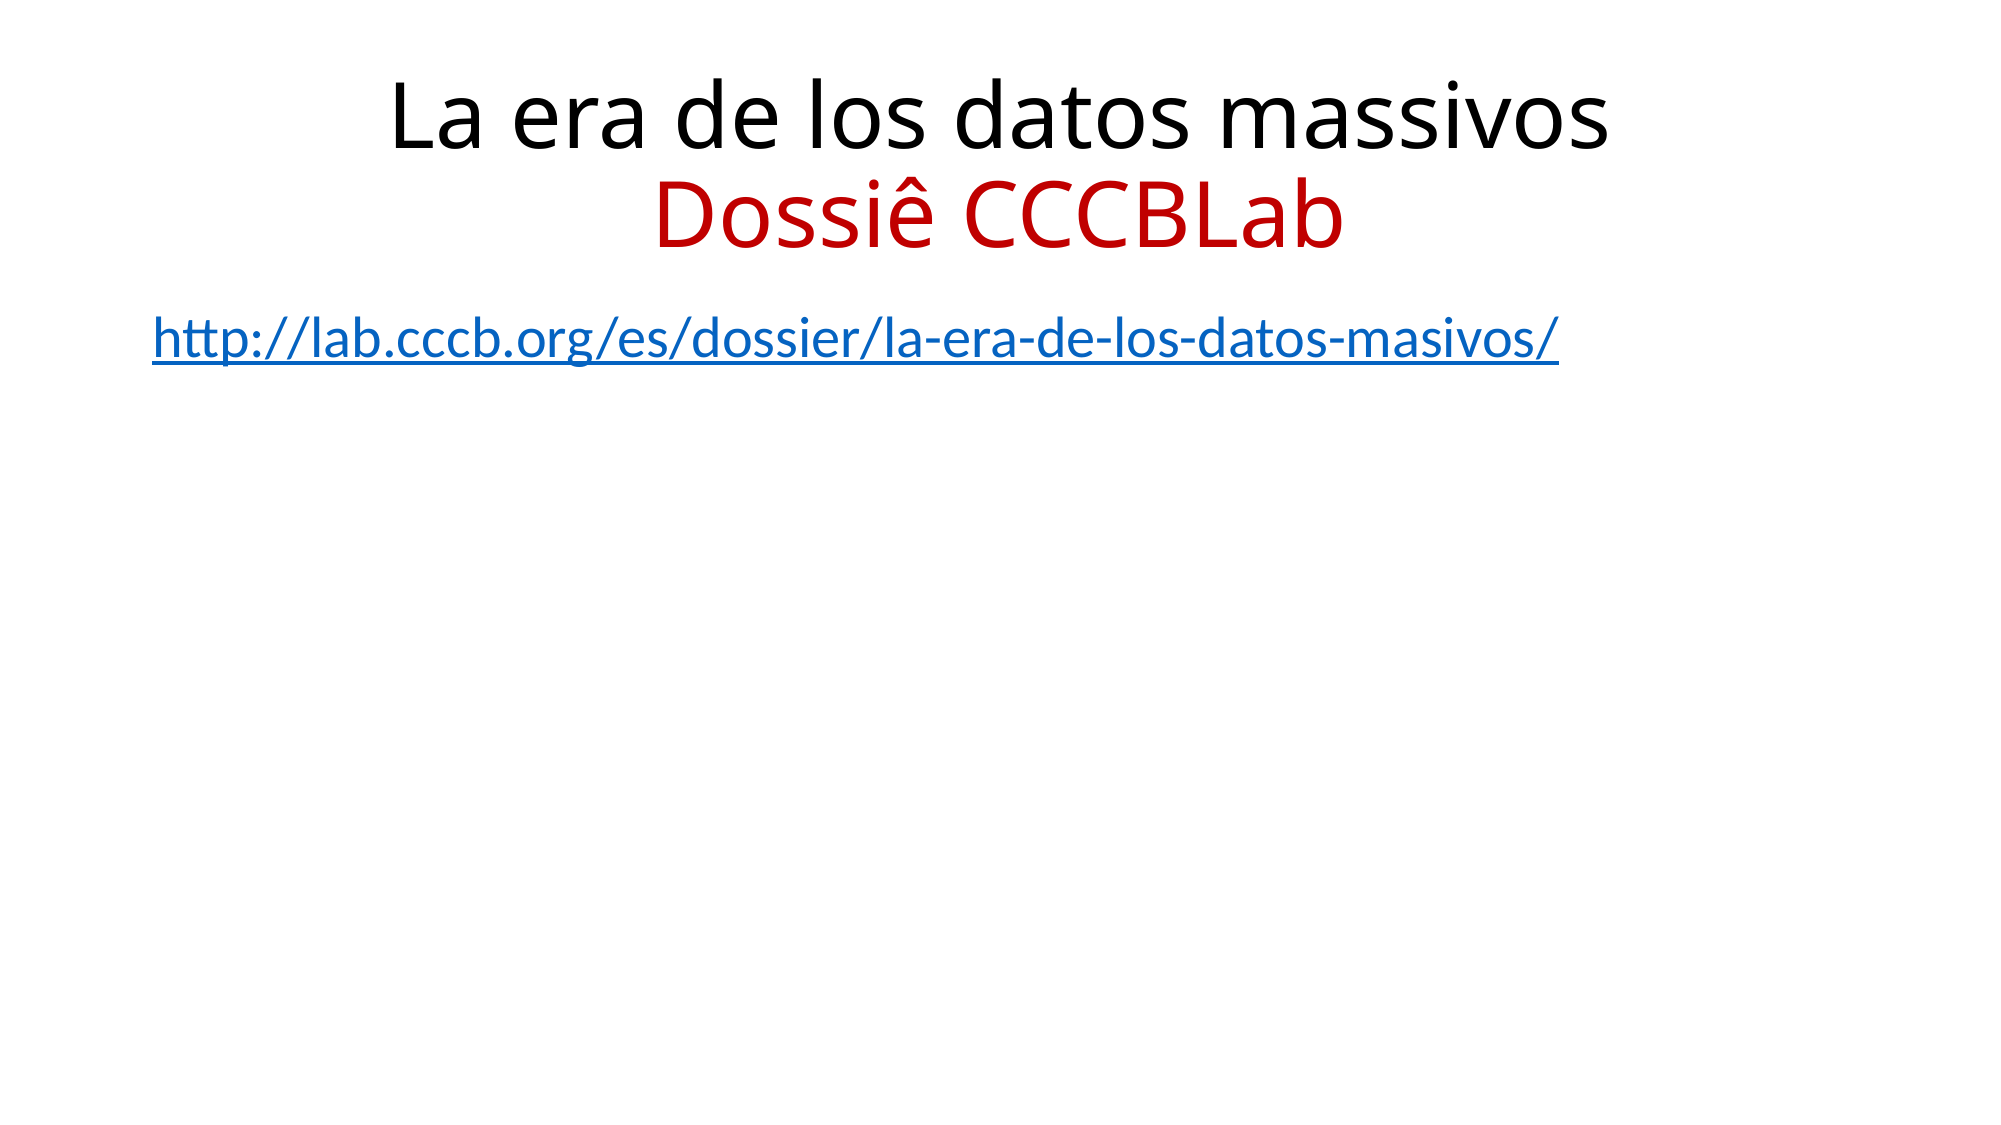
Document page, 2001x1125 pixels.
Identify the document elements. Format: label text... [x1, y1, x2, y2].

title La era de los datos massivos Dossiê CCCBLab [137, 59, 1863, 278]
list http://lab.cccb.org/es/dossier/la-era-de-los-datos-masivos/ [137, 299, 1863, 1014]
